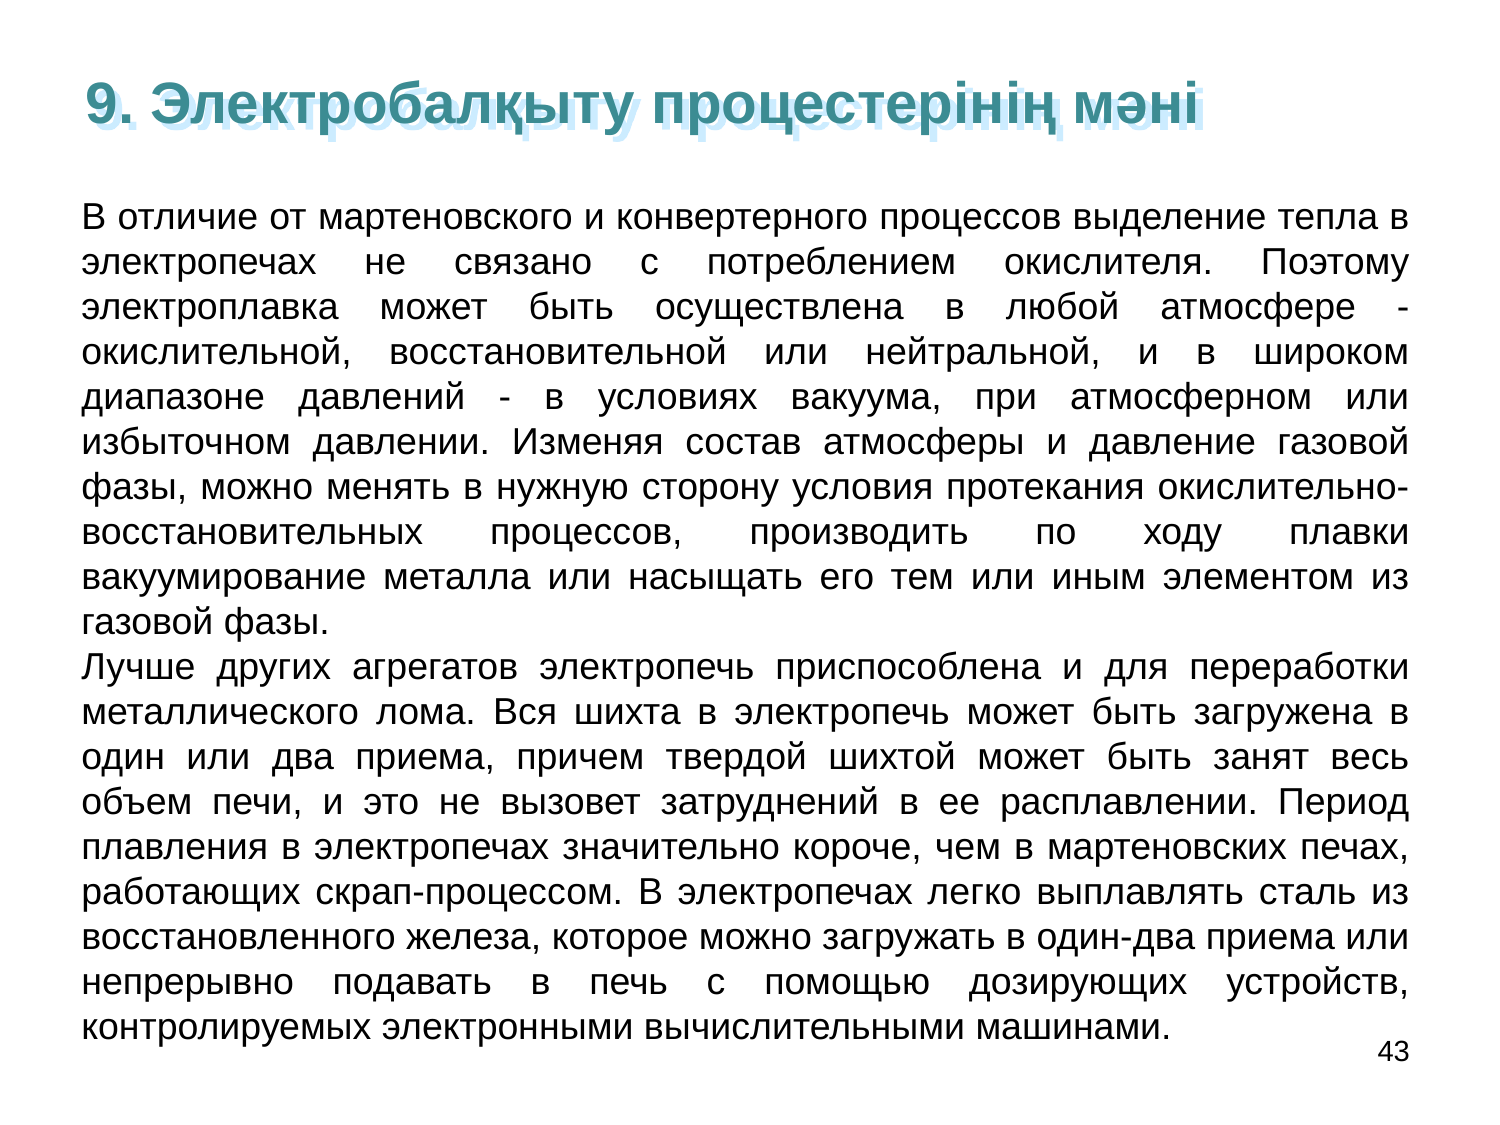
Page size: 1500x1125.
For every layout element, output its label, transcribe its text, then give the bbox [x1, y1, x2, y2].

text_box 9. Электробалқыту процестерінің мәні [70, 39, 1430, 161]
slide_number 43 [1074, 1055, 1425, 1103]
text_box В отличие от мартеновского и конвертерного процессов выделение тепла в электропечах не связано с потреблением окислителя. Поэтому электроплавка может быть осуществлена в любой атмосфере -окислительной, восстановительной или нейтральной, и в широком диапазоне давлений - в условиях вакуума, при атмосферном или избыточном давлении. Изменяя состав атмосферы и давление газовой фазы, можно менять в нужную сторону условия протекания окислительно-восстановительных процессов, производить по ходу плавки вакуумирование металла или насыщать его тем или иным элементом из газовой фазы. Лучше других агрегатов электропечь приспособлена и для переработки металлического лома. Вся шихта в электропечь может быть загружена в один или два приема, причем твердой шихтой может быть занят весь объем печи, и это не вызовет затруднений в ее расплавлении. Период плавления в электропечах значительно короче, чем в мартеновских печах, работающих скрап-процессом. В электропечах легко выплавлять сталь из восстановленного железа, которое можно загружать в один-два приема или непрерывно подавать в печь с помощью дозирующих устройств, контролируемых электронными вычислительными машинами. [66, 184, 1425, 1055]
